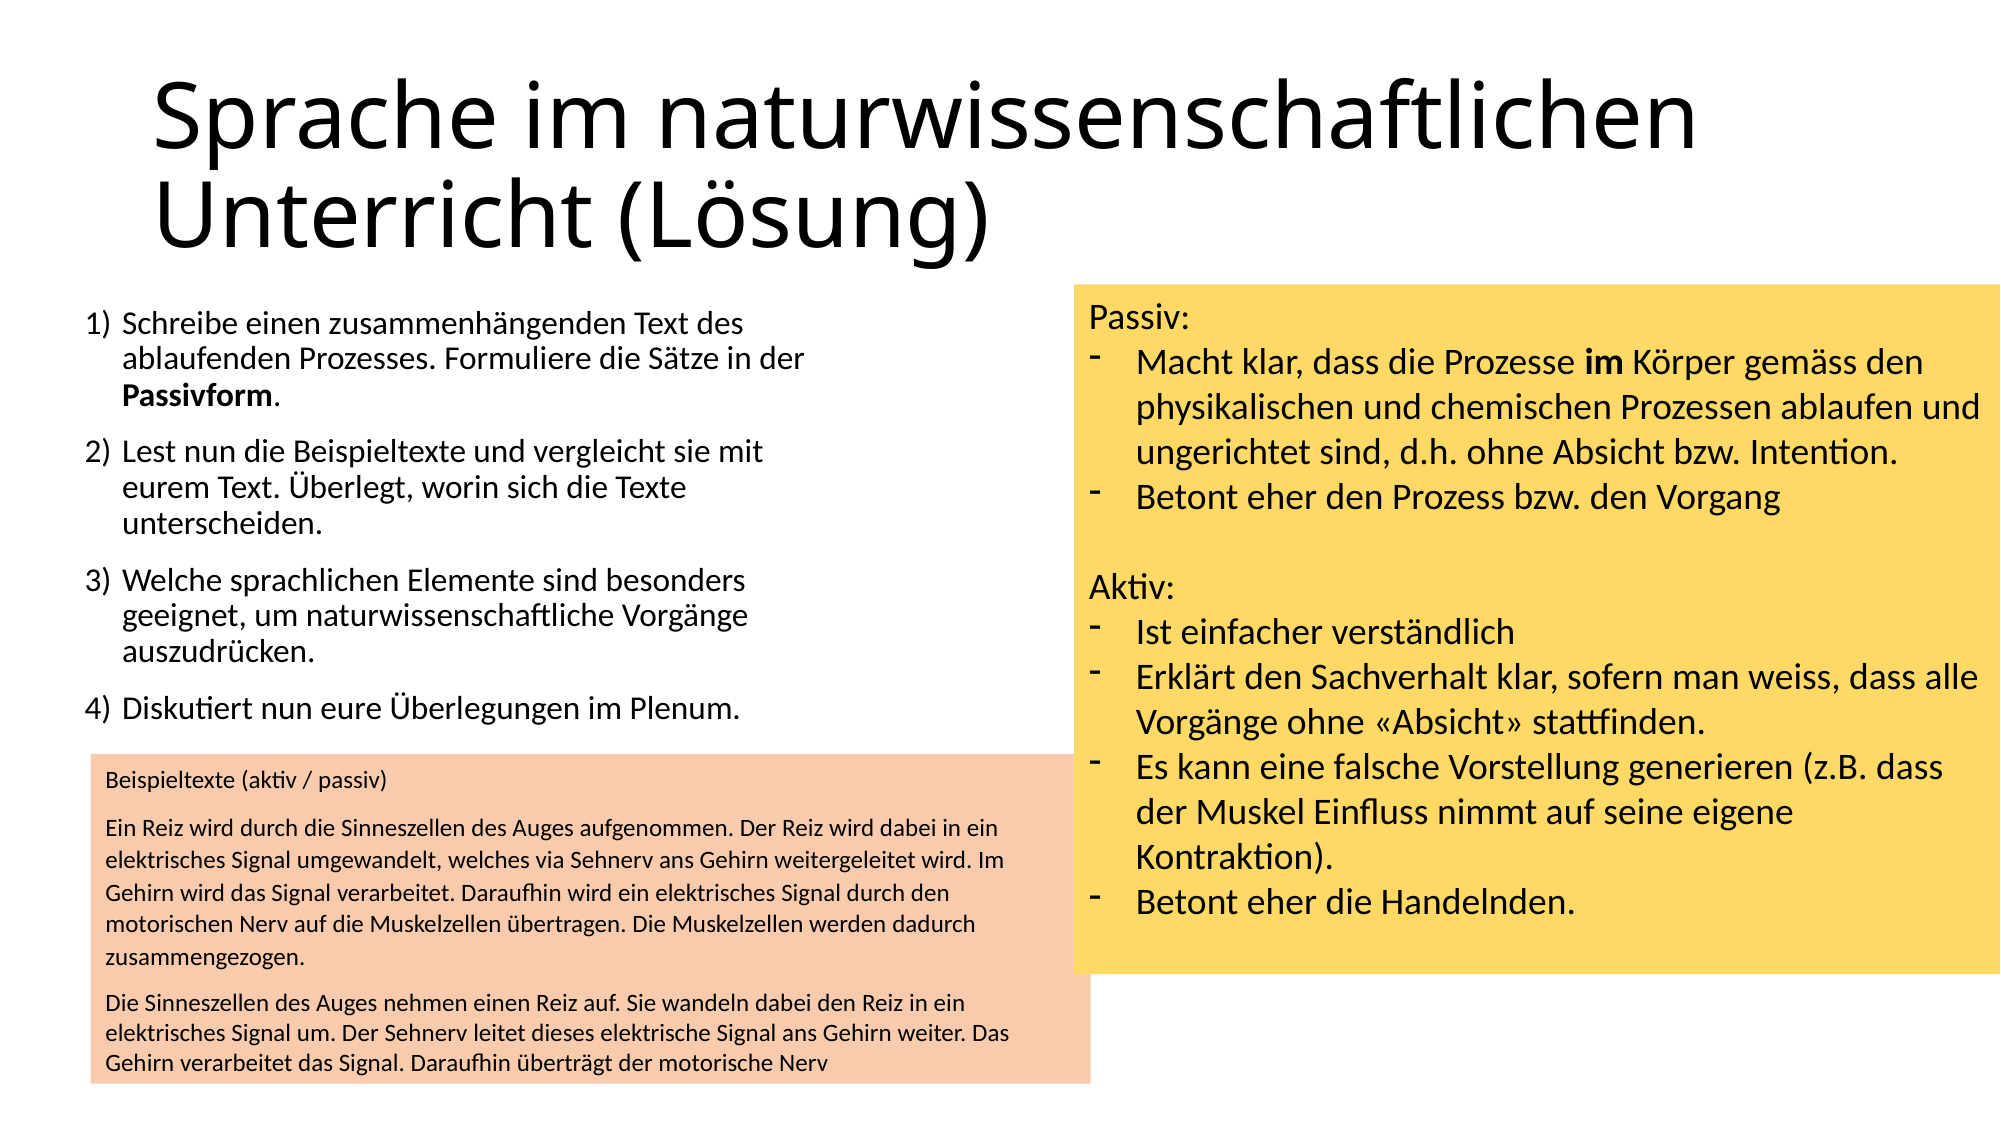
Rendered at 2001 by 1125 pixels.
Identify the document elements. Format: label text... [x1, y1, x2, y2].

title Sprache im naturwissenschaftlichen Unterricht (Lösung) [137, 59, 1863, 278]
list Schreibe einen zusammenhängenden Text des ablaufenden Prozesses. Formuliere die Sätze in der Passivform. Lest nun die Beispieltexte und vergleicht sie mit eurem Text. Überlegt, worin sich die Texte unterscheiden. Welche sprachlichen Elemente sind besonders geeignet, um naturwissenschaftliche Vorgänge auszudrücken. Diskutiert nun eure Überlegungen im Plenum. [69, 298, 872, 1050]
text_box Beispieltexte (aktiv / passiv) Ein Reiz wird durch die Sinneszellen des Auges aufgenommen. Der Reiz wird dabei in ein elektrisches Signal umgewandelt, welches via Sehnerv ans Gehirn weitergeleitet wird. Im Gehirn wird das Signal verarbeitet. Daraufhin wird ein elektrisches Signal durch den motorischen Nerv auf die Muskelzellen übertragen. Die Muskelzellen werden dadurch zusammengezogen. Die Sinneszellen des Auges nehmen einen Reiz auf. Sie wandeln dabei den Reiz in ein elektrisches Signal um. Der Sehnerv leitet dieses elektrische Signal ans Gehirn weiter. Das Gehirn verarbeitet das Signal. Daraufhin überträgt der motorische Nerv [90, 753, 1091, 1084]
text_box Passiv: Macht klar, dass die Prozesse im Körper gemäss den physikalischen und chemischen Prozessen ablaufen und ungerichtet sind, d.h. ohne Absicht bzw. Intention. Betont eher den Prozess bzw. den Vorgang Aktiv: Ist einfacher verständlich Erklärt den Sachverhalt klar, sofern man weiss, dass alle Vorgänge ohne «Absicht» stattfinden. Es kann eine falsche Vorstellung generieren (z.B. dass der Muskel Einfluss nimmt auf seine eigene Kontraktion). Betont eher die Handelnden. [1074, 284, 2000, 975]
